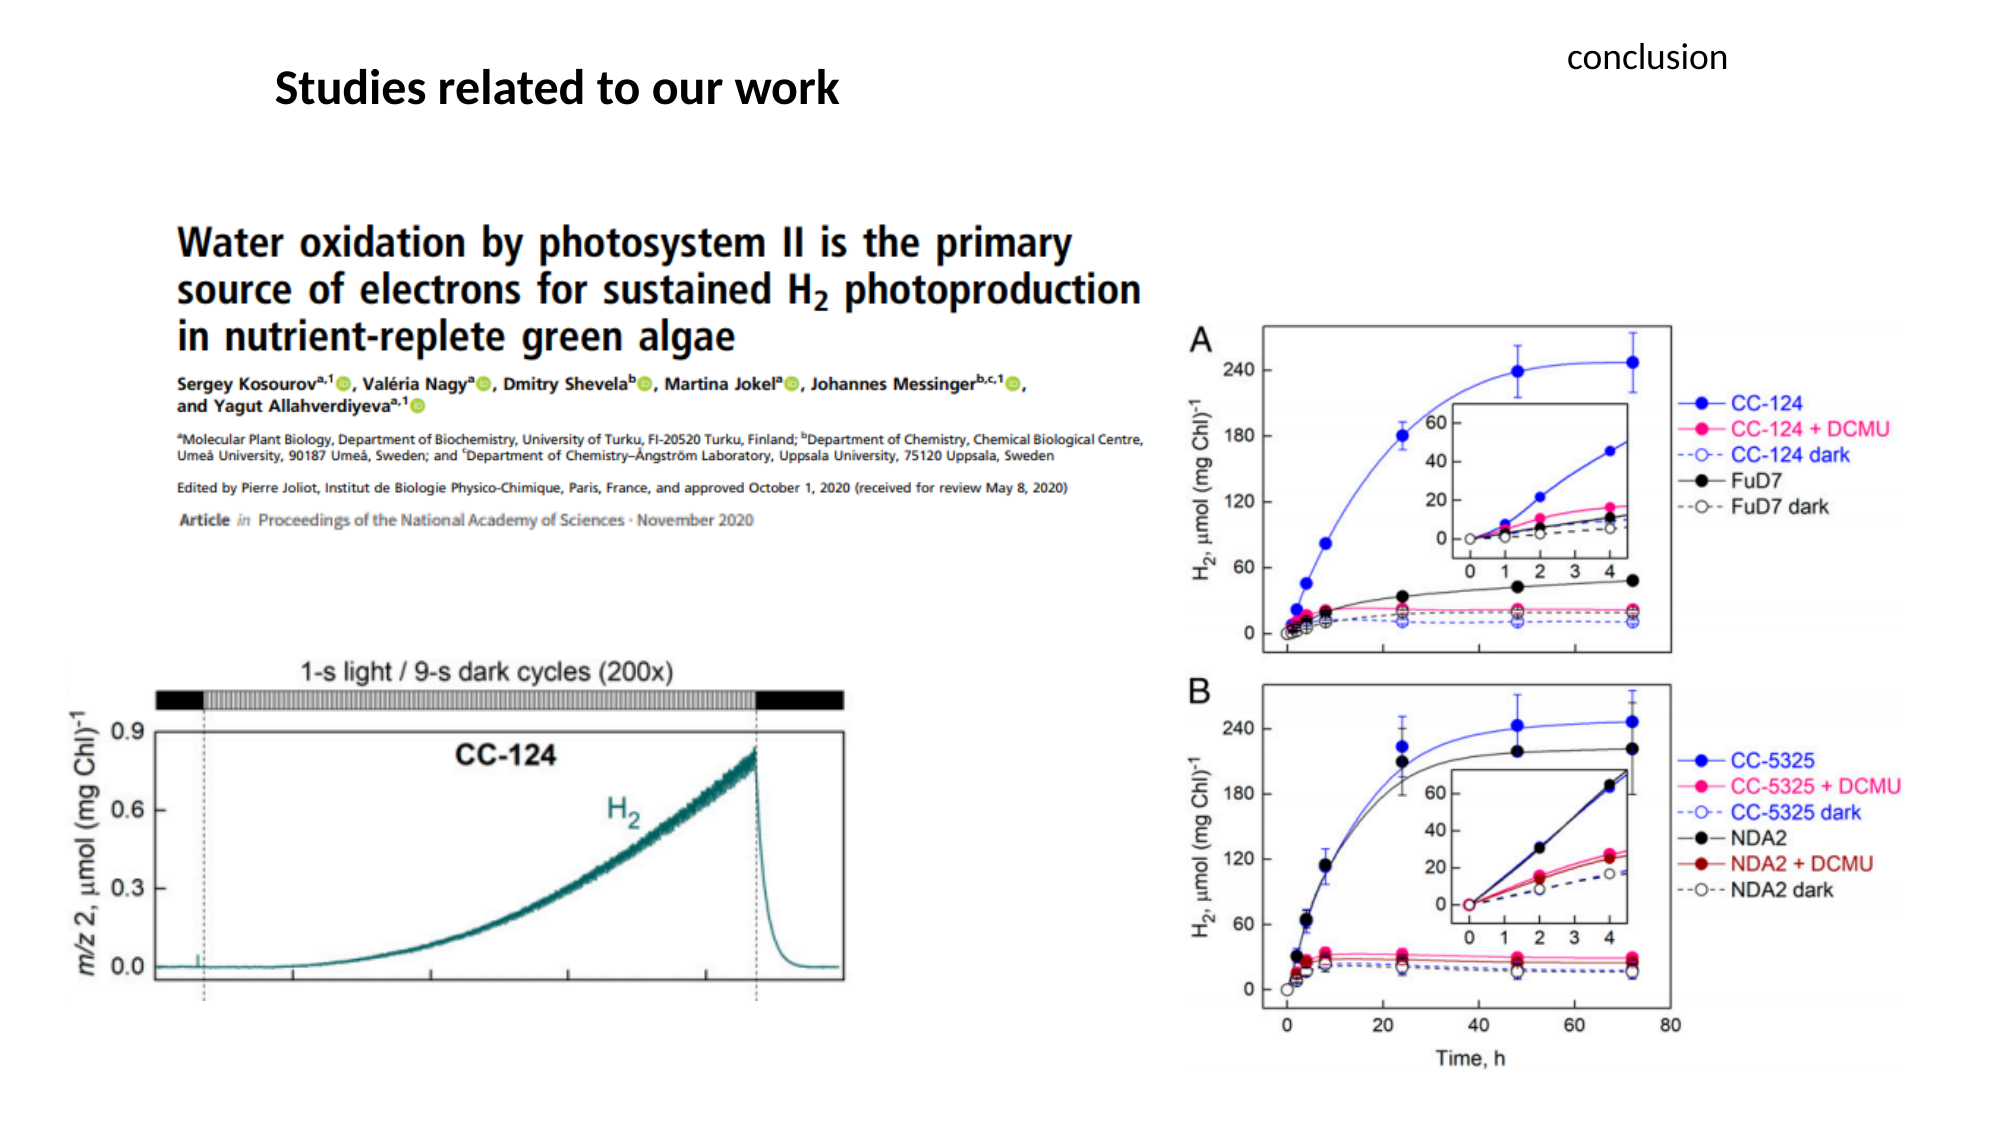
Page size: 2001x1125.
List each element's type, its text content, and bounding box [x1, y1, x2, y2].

text_box Studies related to our work [259, 46, 625, 122]
picture [147, 213, 1932, 1084]
picture [67, 657, 879, 1001]
text_box conclusion [1552, 24, 1775, 85]
